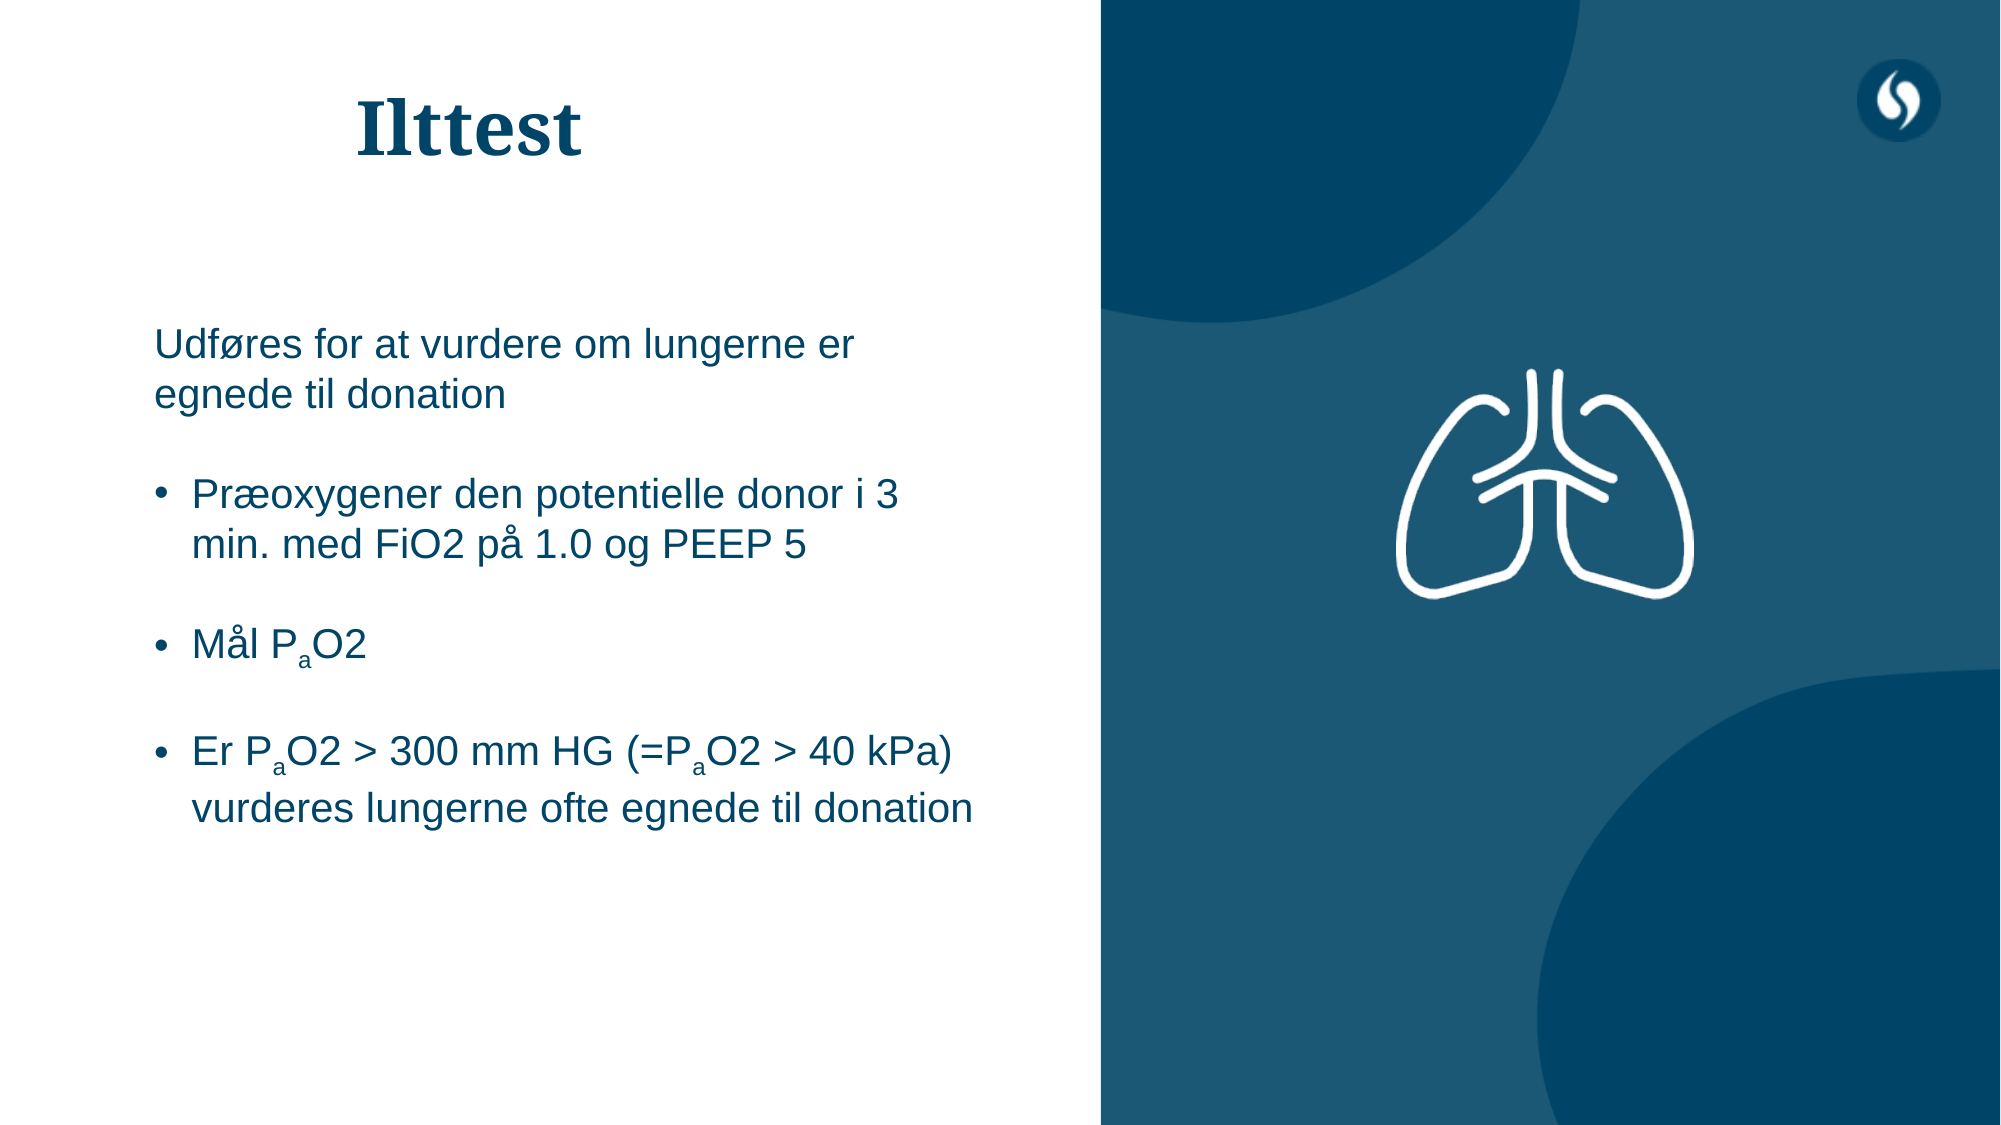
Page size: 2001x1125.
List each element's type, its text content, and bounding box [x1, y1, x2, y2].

title Ilttest [341, 0, 1203, 264]
list Udføres for at vurdere om lungerne er egnede til donation Præoxygener den potentielle donor i 3 min. med FiO2 på 1.0 og PEEP 5 Mål PaO2 Er PaO2 > 300 mm HG (=PaO2 > 40 kPa) vurderes lungerne ofte egnede til donation [139, 309, 1000, 964]
picture [1100, 0, 2001, 1125]
